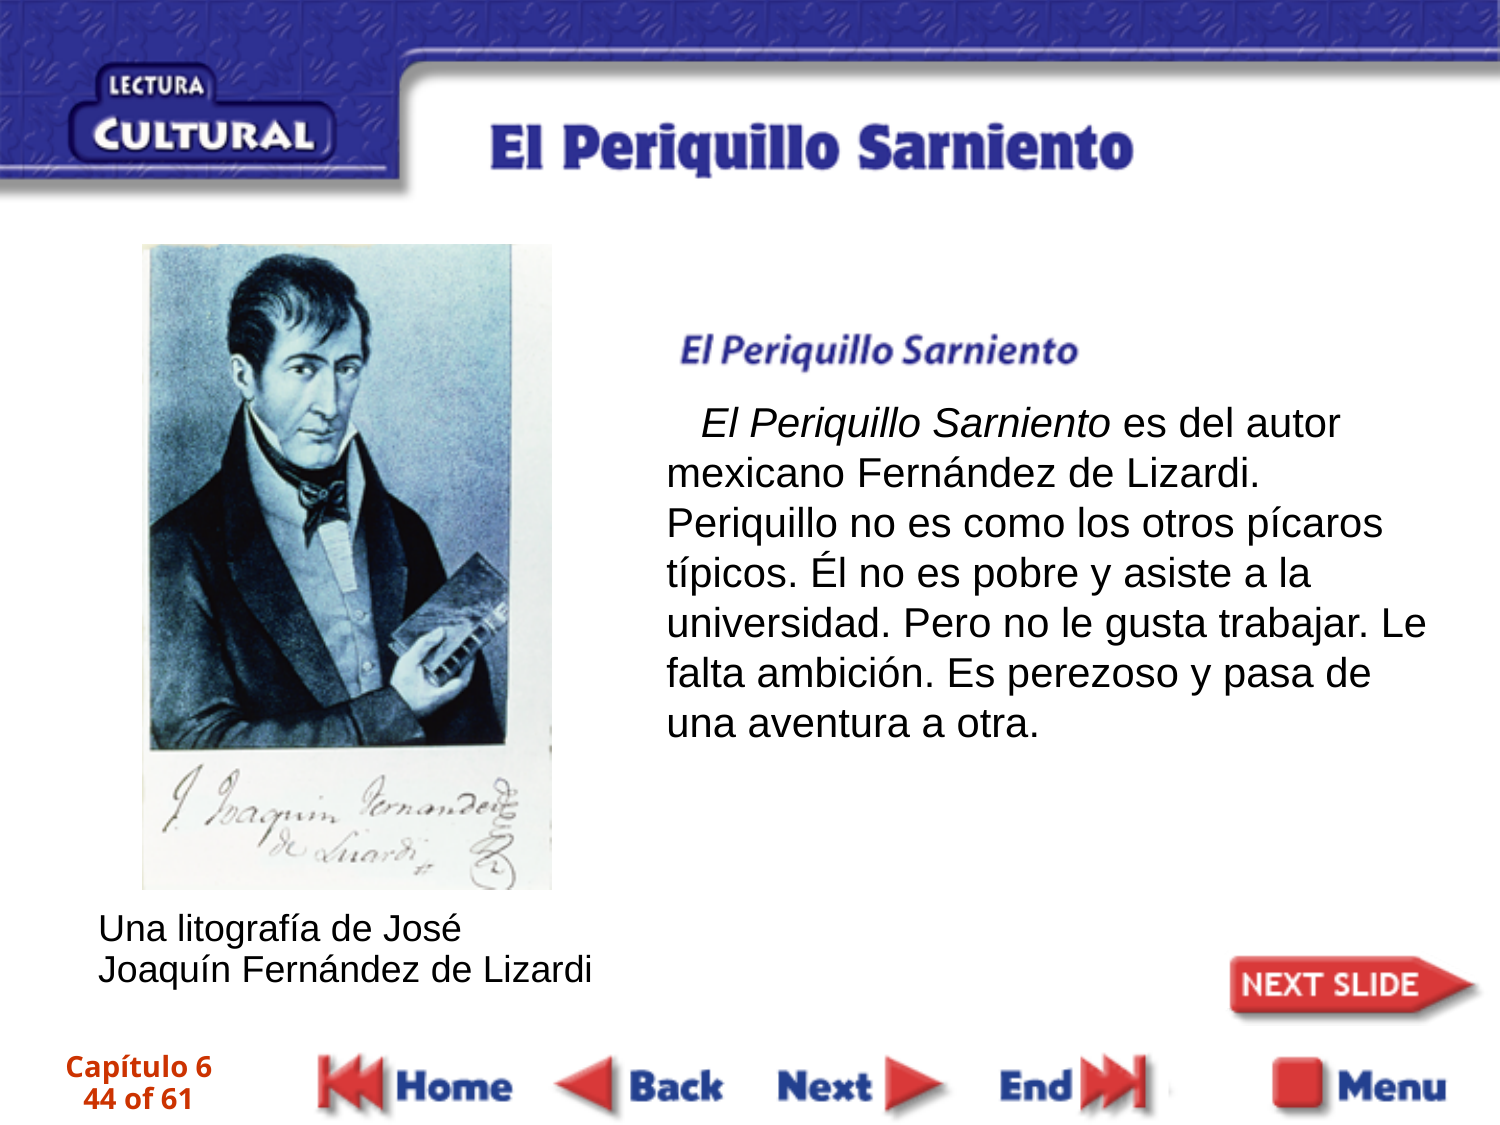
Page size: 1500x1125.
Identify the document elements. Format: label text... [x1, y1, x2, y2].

picture [304, 1045, 521, 1125]
text_box El Periquillo Sarniento es del autor mexicano Fernández de Lizardi. Periquillo no es como los otros pícaros típicos. Él no es pobre y asiste a la universidad. Pero no le gusta trabajar. Le falta ambición. Es perezoso y pasa de una aventura a otra. [666, 396, 1431, 747]
text_box Capítulo 6 44 of 61 [57, 1040, 221, 1124]
picture [750, 1045, 967, 1125]
picture [1250, 1045, 1467, 1125]
text_box Una litografía de José Joaquín Fernández de Lizardi [98, 909, 598, 991]
picture [531, 1045, 748, 1125]
picture [667, 326, 1092, 380]
picture [0, 0, 1500, 207]
picture [1224, 950, 1488, 1027]
picture [970, 1045, 1188, 1125]
picture [142, 243, 552, 891]
